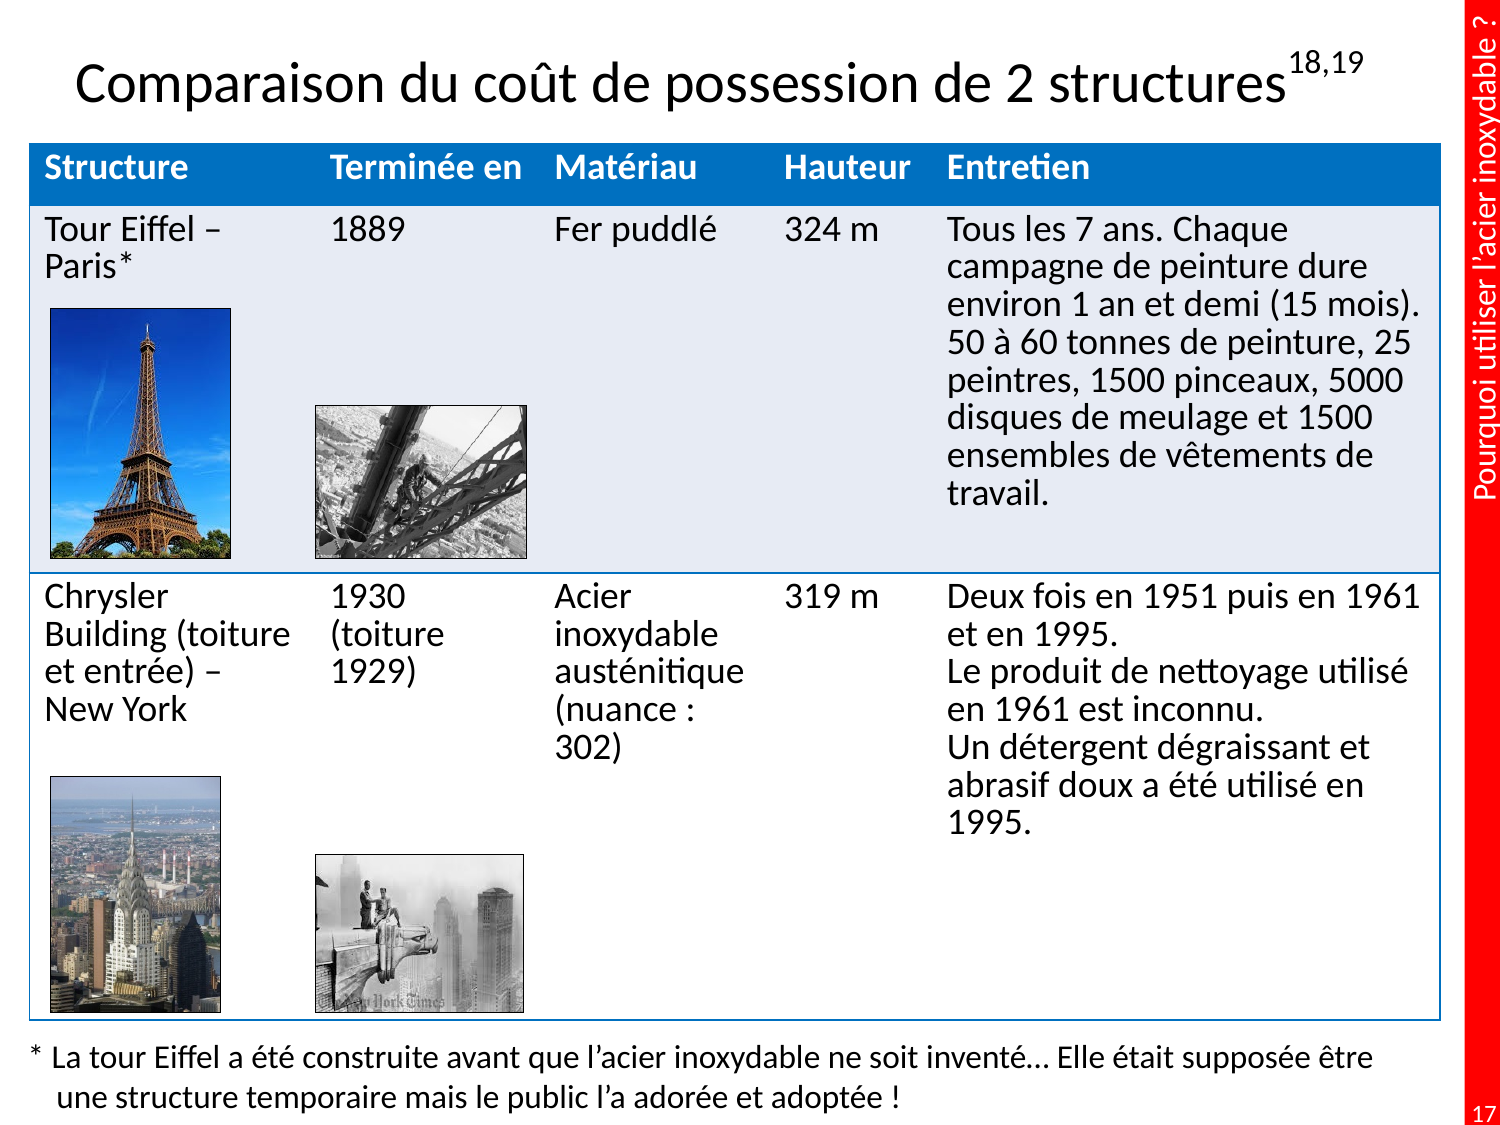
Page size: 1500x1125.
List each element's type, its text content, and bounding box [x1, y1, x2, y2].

table_header Structure [30, 145, 315, 205]
table_cell Tour Eiffel – Paris* [30, 206, 315, 572]
table_cell 319 m [769, 574, 932, 1019]
table_cell Tous les 7 ans. Chaque campagne de peinture dure environ 1 an et demi (15 mois). 50 à 60 tonnes de peinture, 25 peintres, 1500 pinceaux, 5000 disques de meulage et 1500 ensembles de vêtements de travail. [932, 206, 1439, 572]
slide_number 17 [1446, 1082, 1500, 1125]
table_cell 1930 (toiture 1929) [315, 574, 539, 1019]
table_cell Acier inoxydable austénitique (nuance : 302) [539, 574, 769, 1019]
table_header Entretien [932, 145, 1439, 205]
picture [315, 405, 527, 560]
table_header Terminée en [315, 145, 539, 205]
table_header Matériau [539, 145, 769, 205]
table_cell Chrysler Building (toiture et entrée) – New York [30, 574, 315, 1019]
picture [315, 854, 524, 1013]
picture [50, 308, 231, 560]
table_cell 324 m [769, 206, 932, 572]
text_box * La tour Eiffel a été construite avant que l’acier inoxydable ne soit inventé… Elle était supposée être une structure temporaire mais le public l’a adorée et adoptée ! [12, 1028, 1438, 1123]
table_cell Fer puddlé [539, 206, 769, 572]
table_cell 1889 [315, 206, 539, 572]
picture [50, 775, 222, 1013]
table_cell Deux fois en 1951 puis en 1961 et en 1995. Le produit de nettoyage utilisé en 1961 est inconnu. Un détergent dégraissant et abrasif doux a été utilisé en 1995. [932, 574, 1439, 1019]
title Comparaison du coût de possession de 2 structures18,19 [17, 24, 1422, 129]
table_header Hauteur [769, 145, 932, 205]
